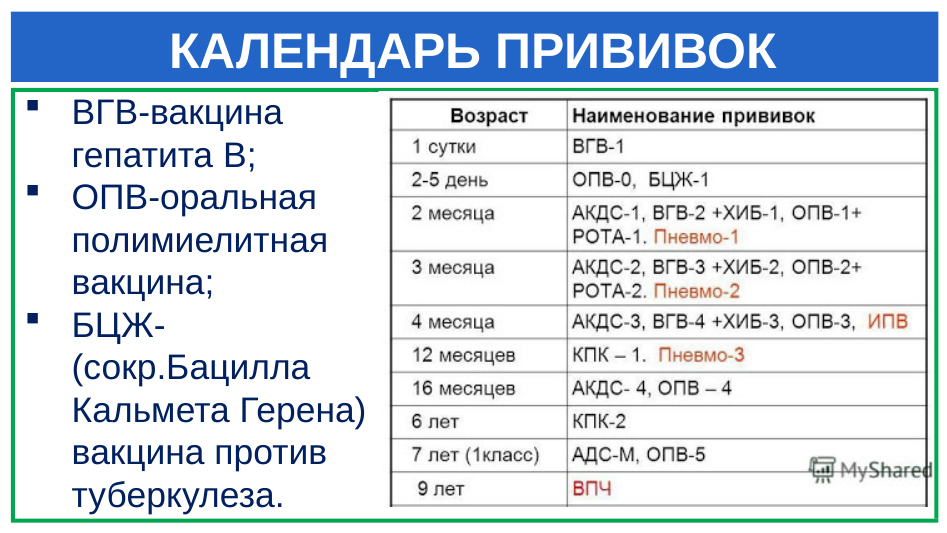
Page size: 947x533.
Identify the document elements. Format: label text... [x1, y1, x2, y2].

title КАЛЕНДАРЬ ПРИВИВОК [49, 18, 897, 79]
text_box ВГВ-вакцина гепатита В; ОПВ-оральная полимиелитная вакцина; БЦЖ-(сокр.Бацилла Кальмета Герена) вакцина против туберкулеза. [9, 81, 415, 522]
picture [378, 91, 935, 508]
